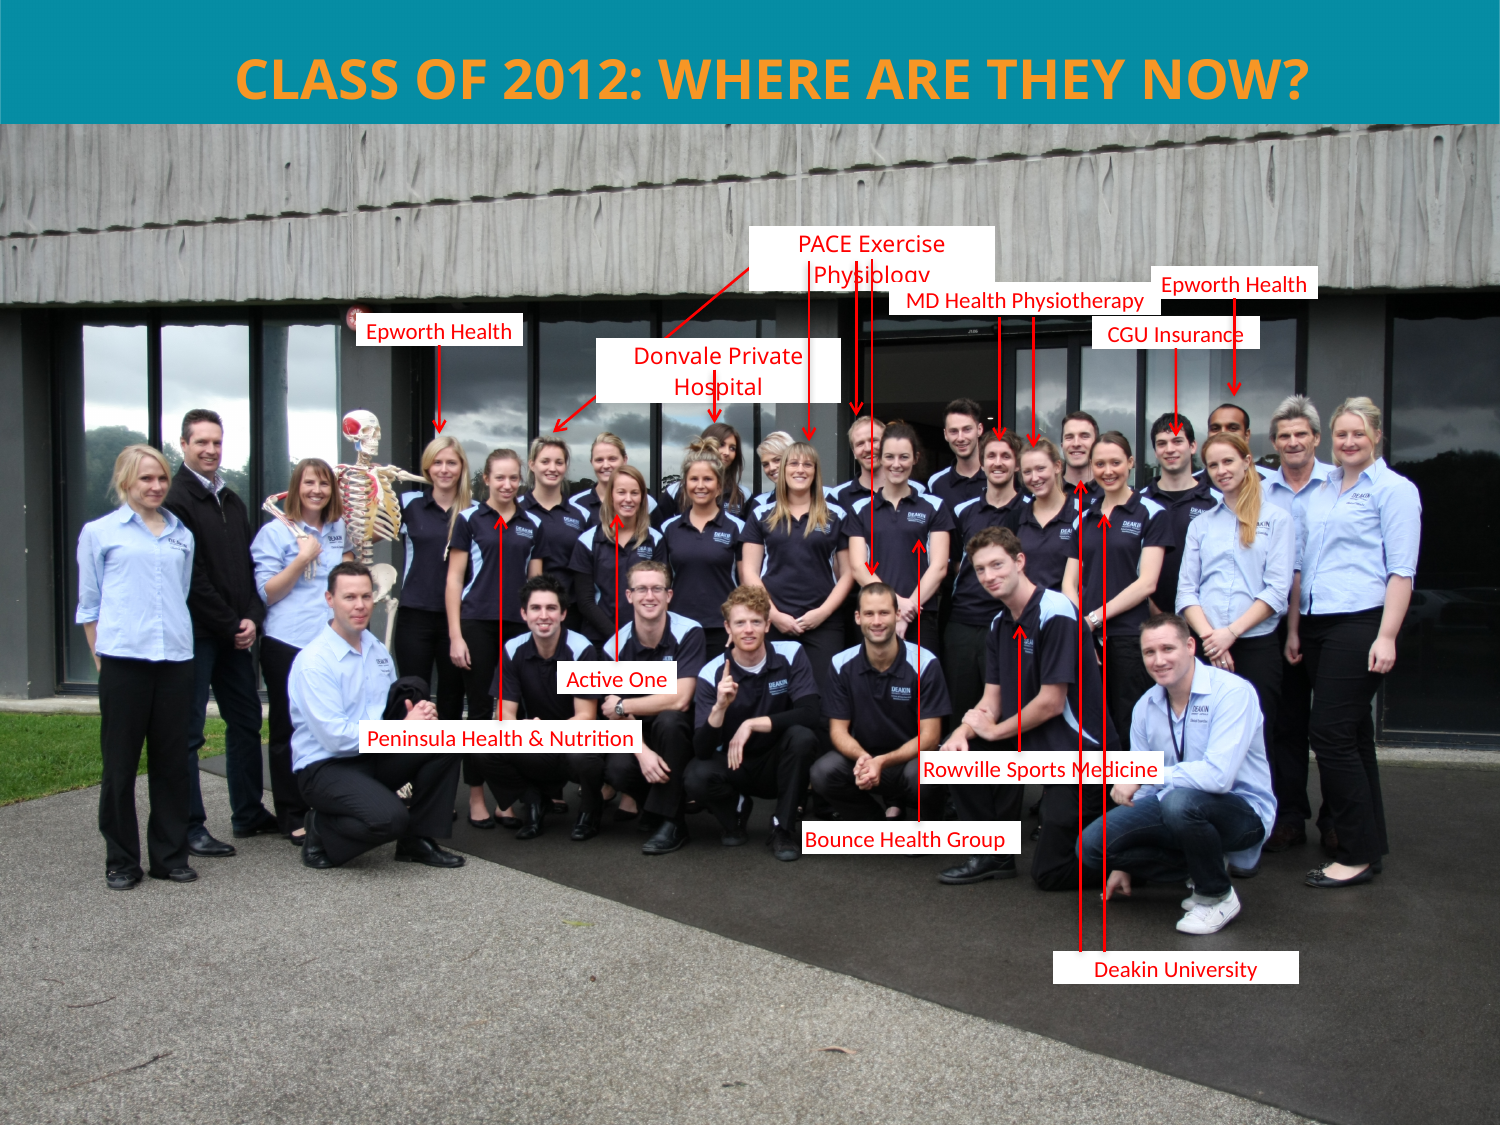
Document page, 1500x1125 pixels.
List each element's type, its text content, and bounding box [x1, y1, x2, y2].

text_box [552, 257, 763, 433]
title Class of 2012: where are they now? [147, 18, 1398, 123]
picture [0, 0, 1500, 1125]
